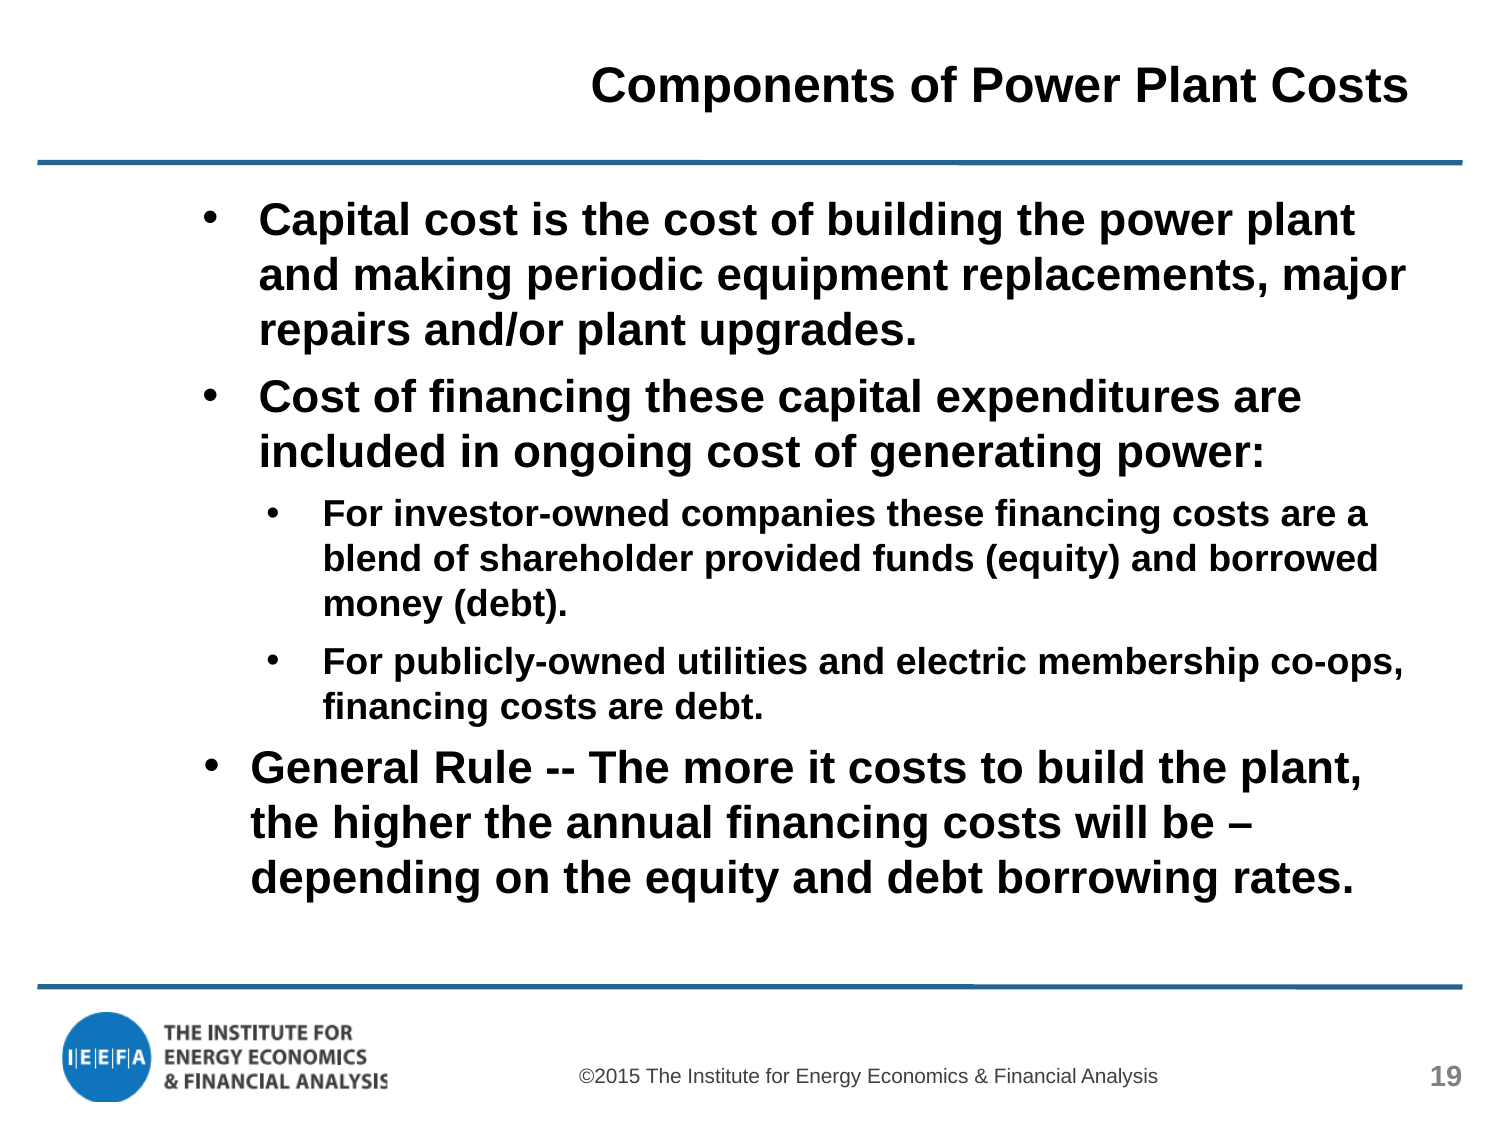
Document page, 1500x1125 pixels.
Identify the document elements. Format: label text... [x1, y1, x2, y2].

slide_number 19 [1350, 1050, 1463, 1100]
list Capital cost is the cost of building the power plant and making periodic equipment replacements, major repairs and/or plant upgrades. Cost of financing these capital expenditures are included in ongoing cost of generating power: For investor-owned companies these financing costs are a blend of shareholder provided funds (equity) and borrowed money (debt). For publicly-owned utilities and electric membership co-ops, financing costs are debt. General Rule -- The more it costs to build the plant, the higher the annual financing costs will be – depending on the equity and debt borrowing rates. [187, 182, 1425, 984]
title Components of Power Plant Costs [75, 45, 1425, 150]
footer ©2015 The Institute for Energy Economics & Financial Analysis [425, 1050, 1313, 1100]
